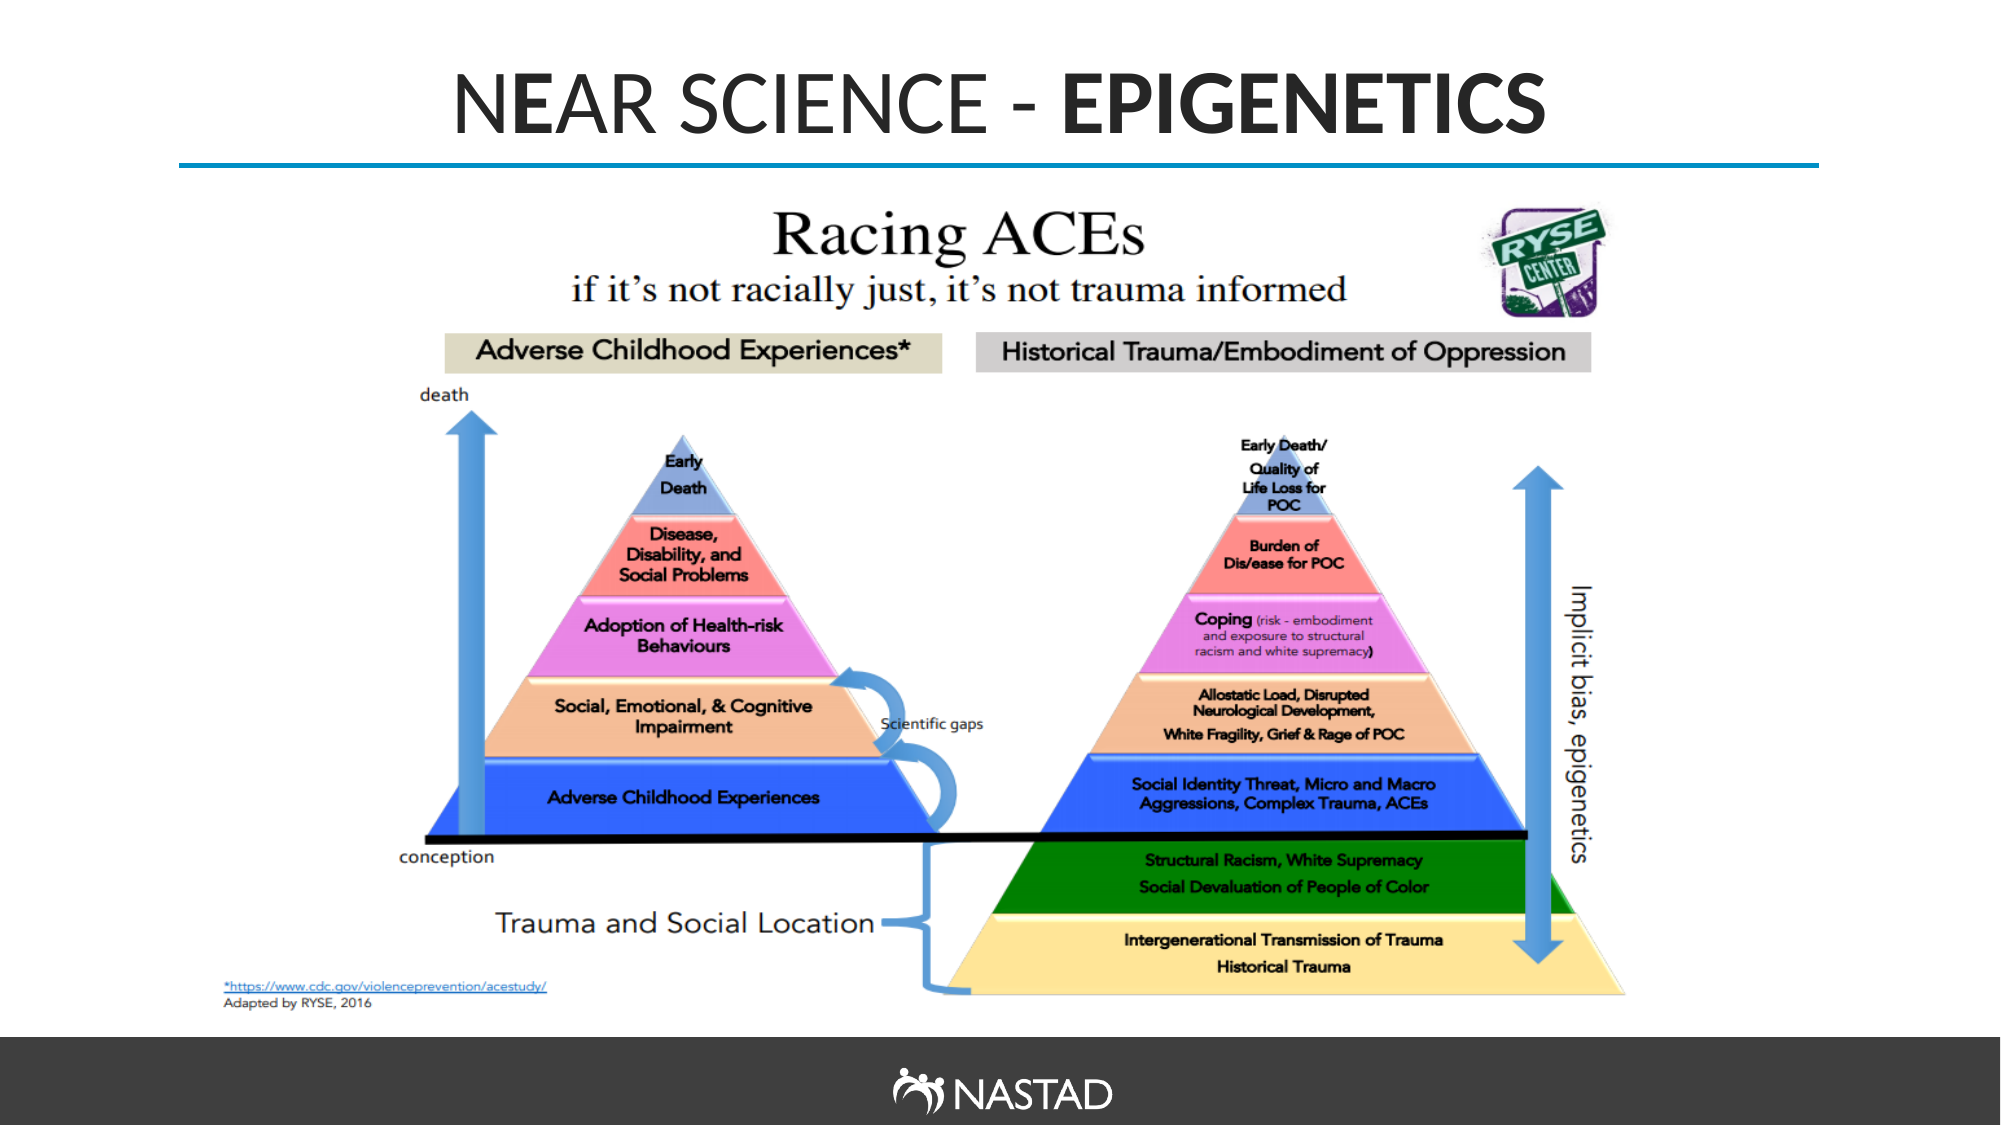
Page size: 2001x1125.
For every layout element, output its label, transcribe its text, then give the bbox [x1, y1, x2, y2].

picture [179, 185, 1821, 1021]
title NEAR SCIENCE - EPIGENETICS [180, 47, 1820, 153]
picture [887, 1065, 1113, 1120]
